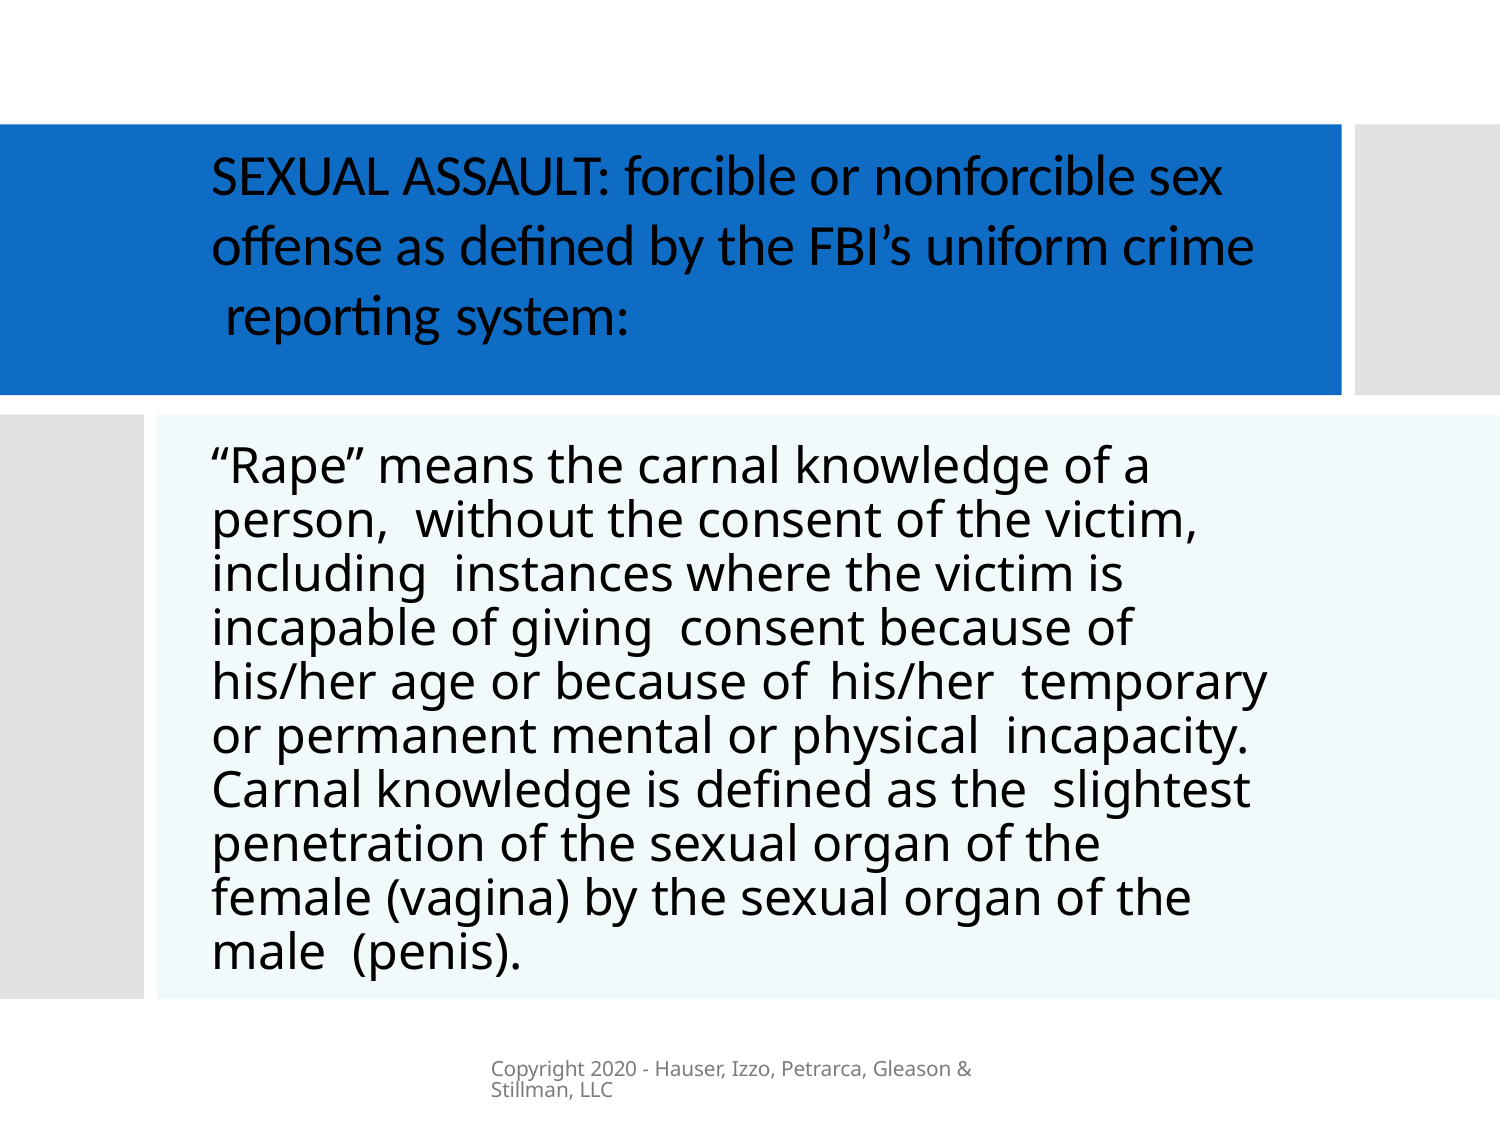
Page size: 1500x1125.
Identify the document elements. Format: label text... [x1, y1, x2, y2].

text_box Copyright 2020 - Hauser, Izzo, Petrarca, Gleason & Stillman, LLC [488, 1058, 1039, 1102]
text_box [0, 414, 144, 999]
text_box [157, 414, 1500, 999]
text_box [1355, 124, 1500, 396]
text_box “Rape” means the carnal knowledge of a person, without the consent of the victim, including instances where the victim is incapable of giving consent because of his/her age or because of his/her temporary or permanent mental or physical incapacity. Carnal knowledge is defined as the slightest penetration of the sexual organ of the female (vagina) by the sexual organ of the male (penis). [209, 430, 1274, 980]
title SEXUAL ASSAULT: forcible or nonforcible sex offense as defined by the FBI’s uniform crime reporting system: [209, 135, 1269, 348]
text_box [0, 124, 1342, 396]
